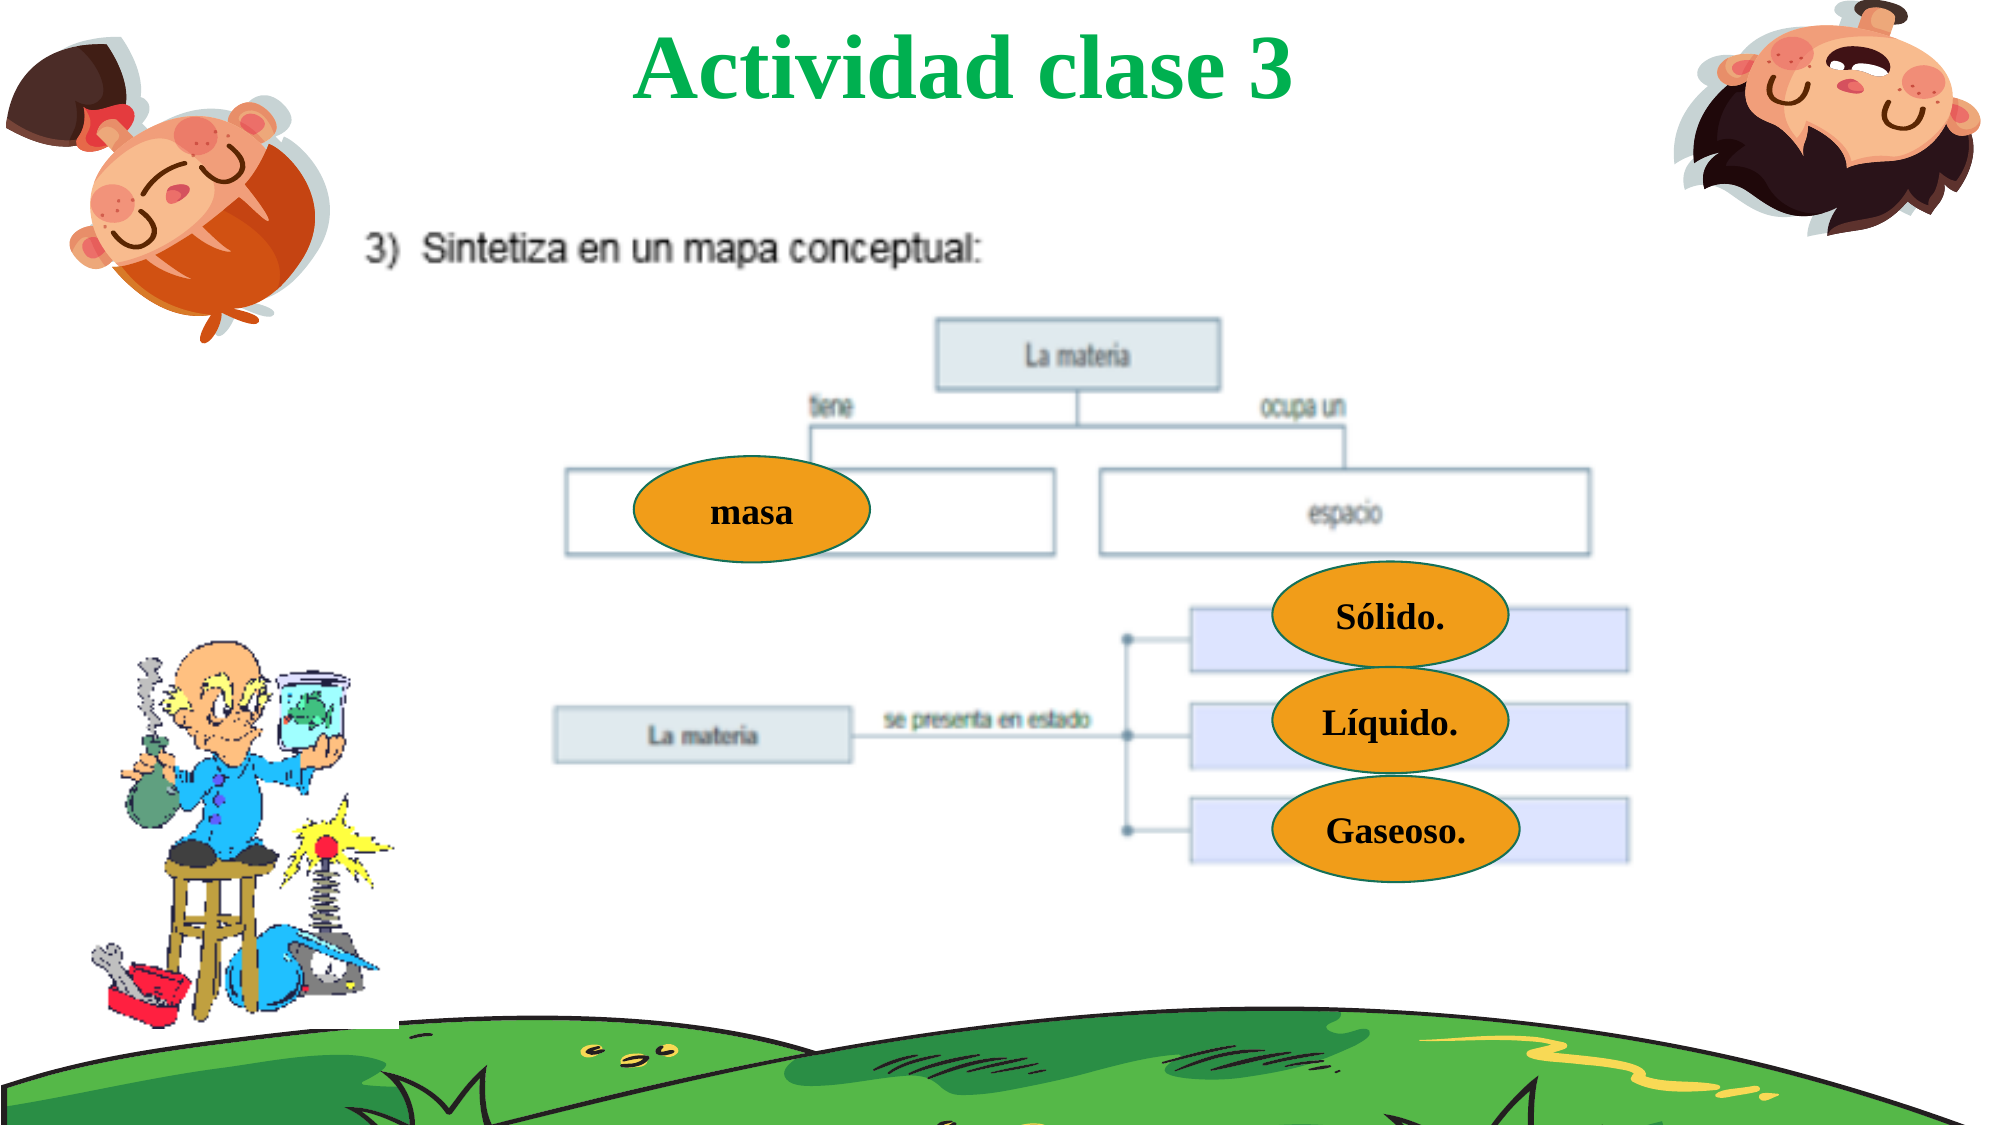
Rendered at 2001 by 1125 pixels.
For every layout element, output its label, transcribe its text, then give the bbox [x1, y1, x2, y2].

picture [1673, 0, 1981, 237]
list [347, 156, 1778, 1002]
title Actividad clase 3 [101, 0, 1673, 178]
picture [0, 42, 332, 339]
picture [0, 629, 2000, 1125]
